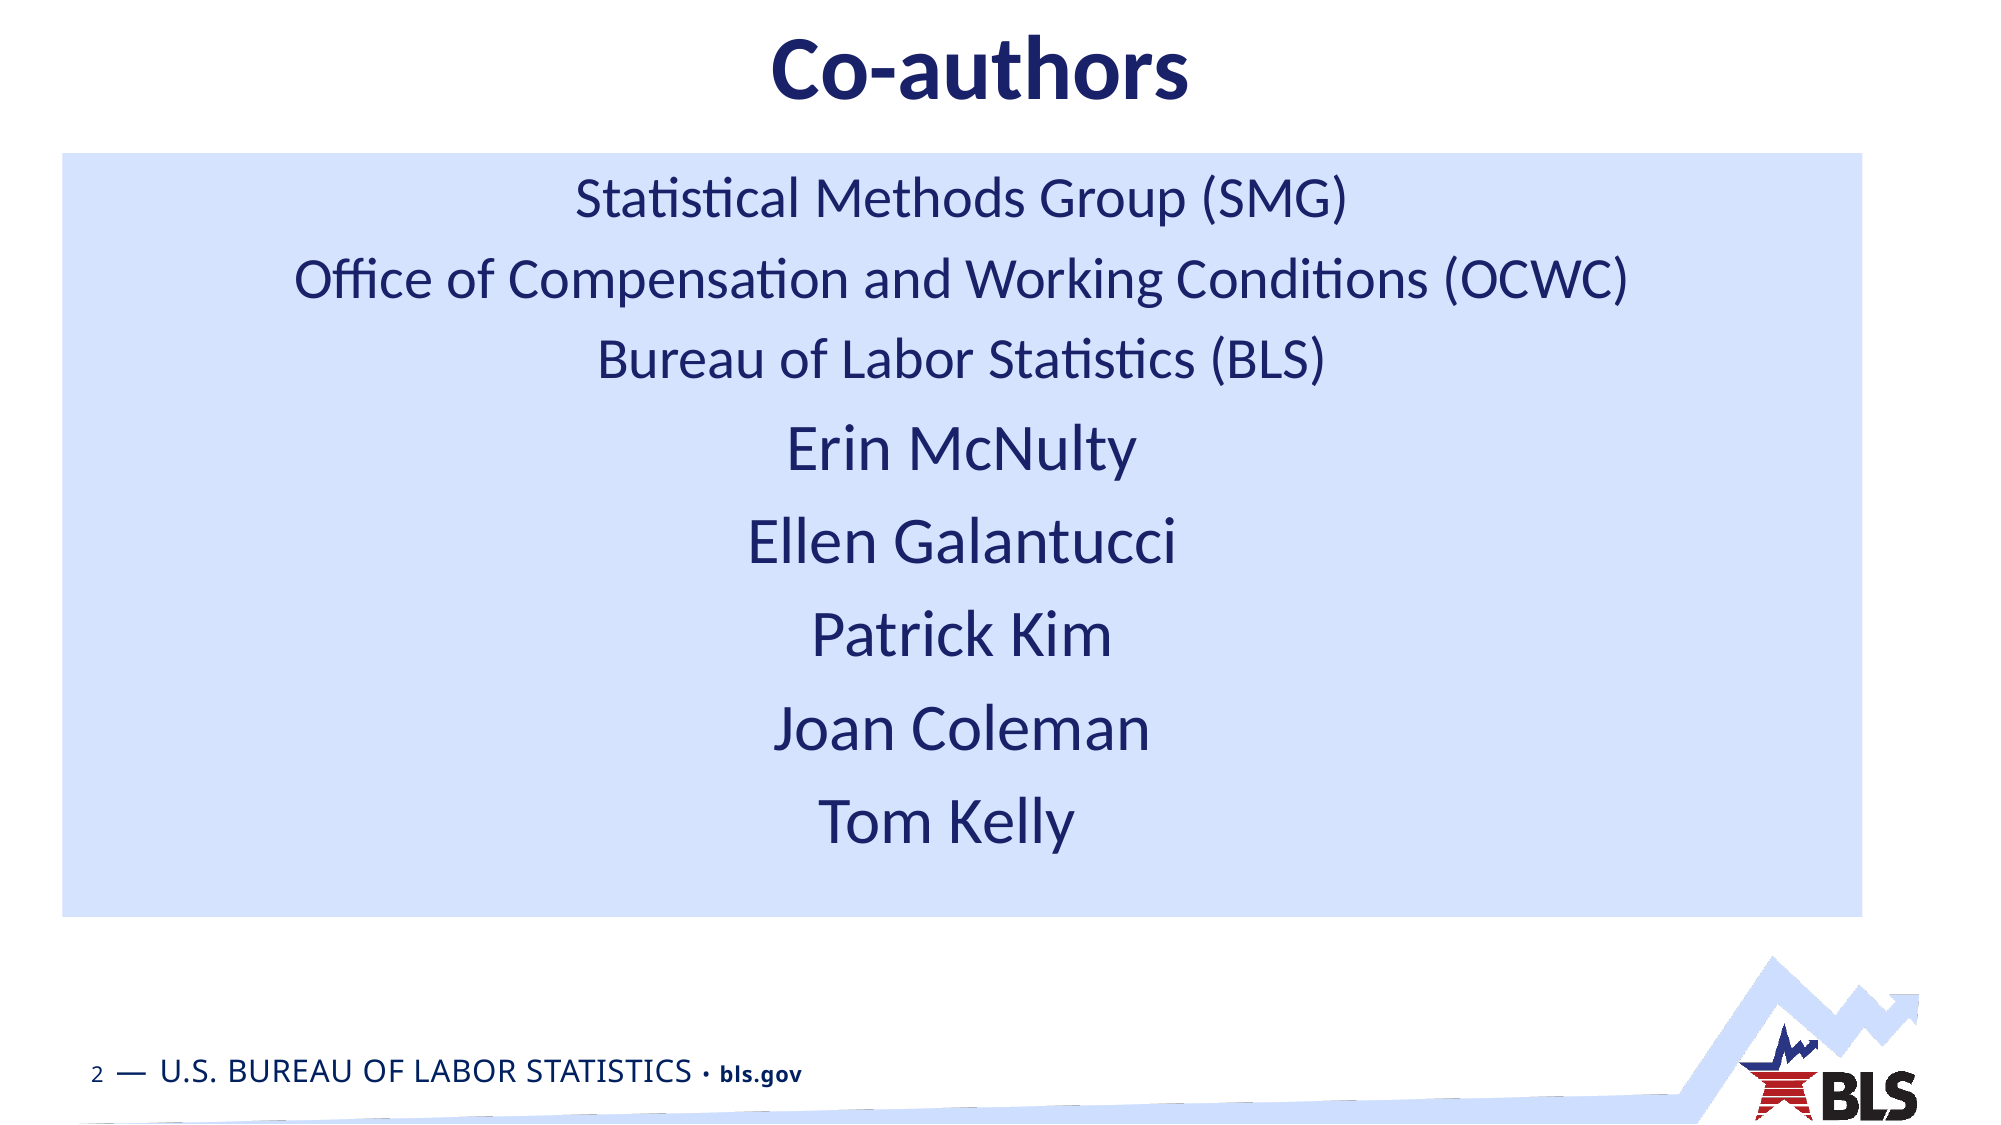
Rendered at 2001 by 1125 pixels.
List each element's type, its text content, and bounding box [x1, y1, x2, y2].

title Co-authors [62, 0, 1901, 133]
list Statistical Methods Group (SMG) Office of Compensation and Working Conditions (OCWC) Bureau of Labor Statistics (BLS) Erin McNulty Ellen Galantucci Patrick Kim Joan Coleman Tom Kelly [62, 152, 1863, 918]
picture [79, 956, 1919, 1124]
